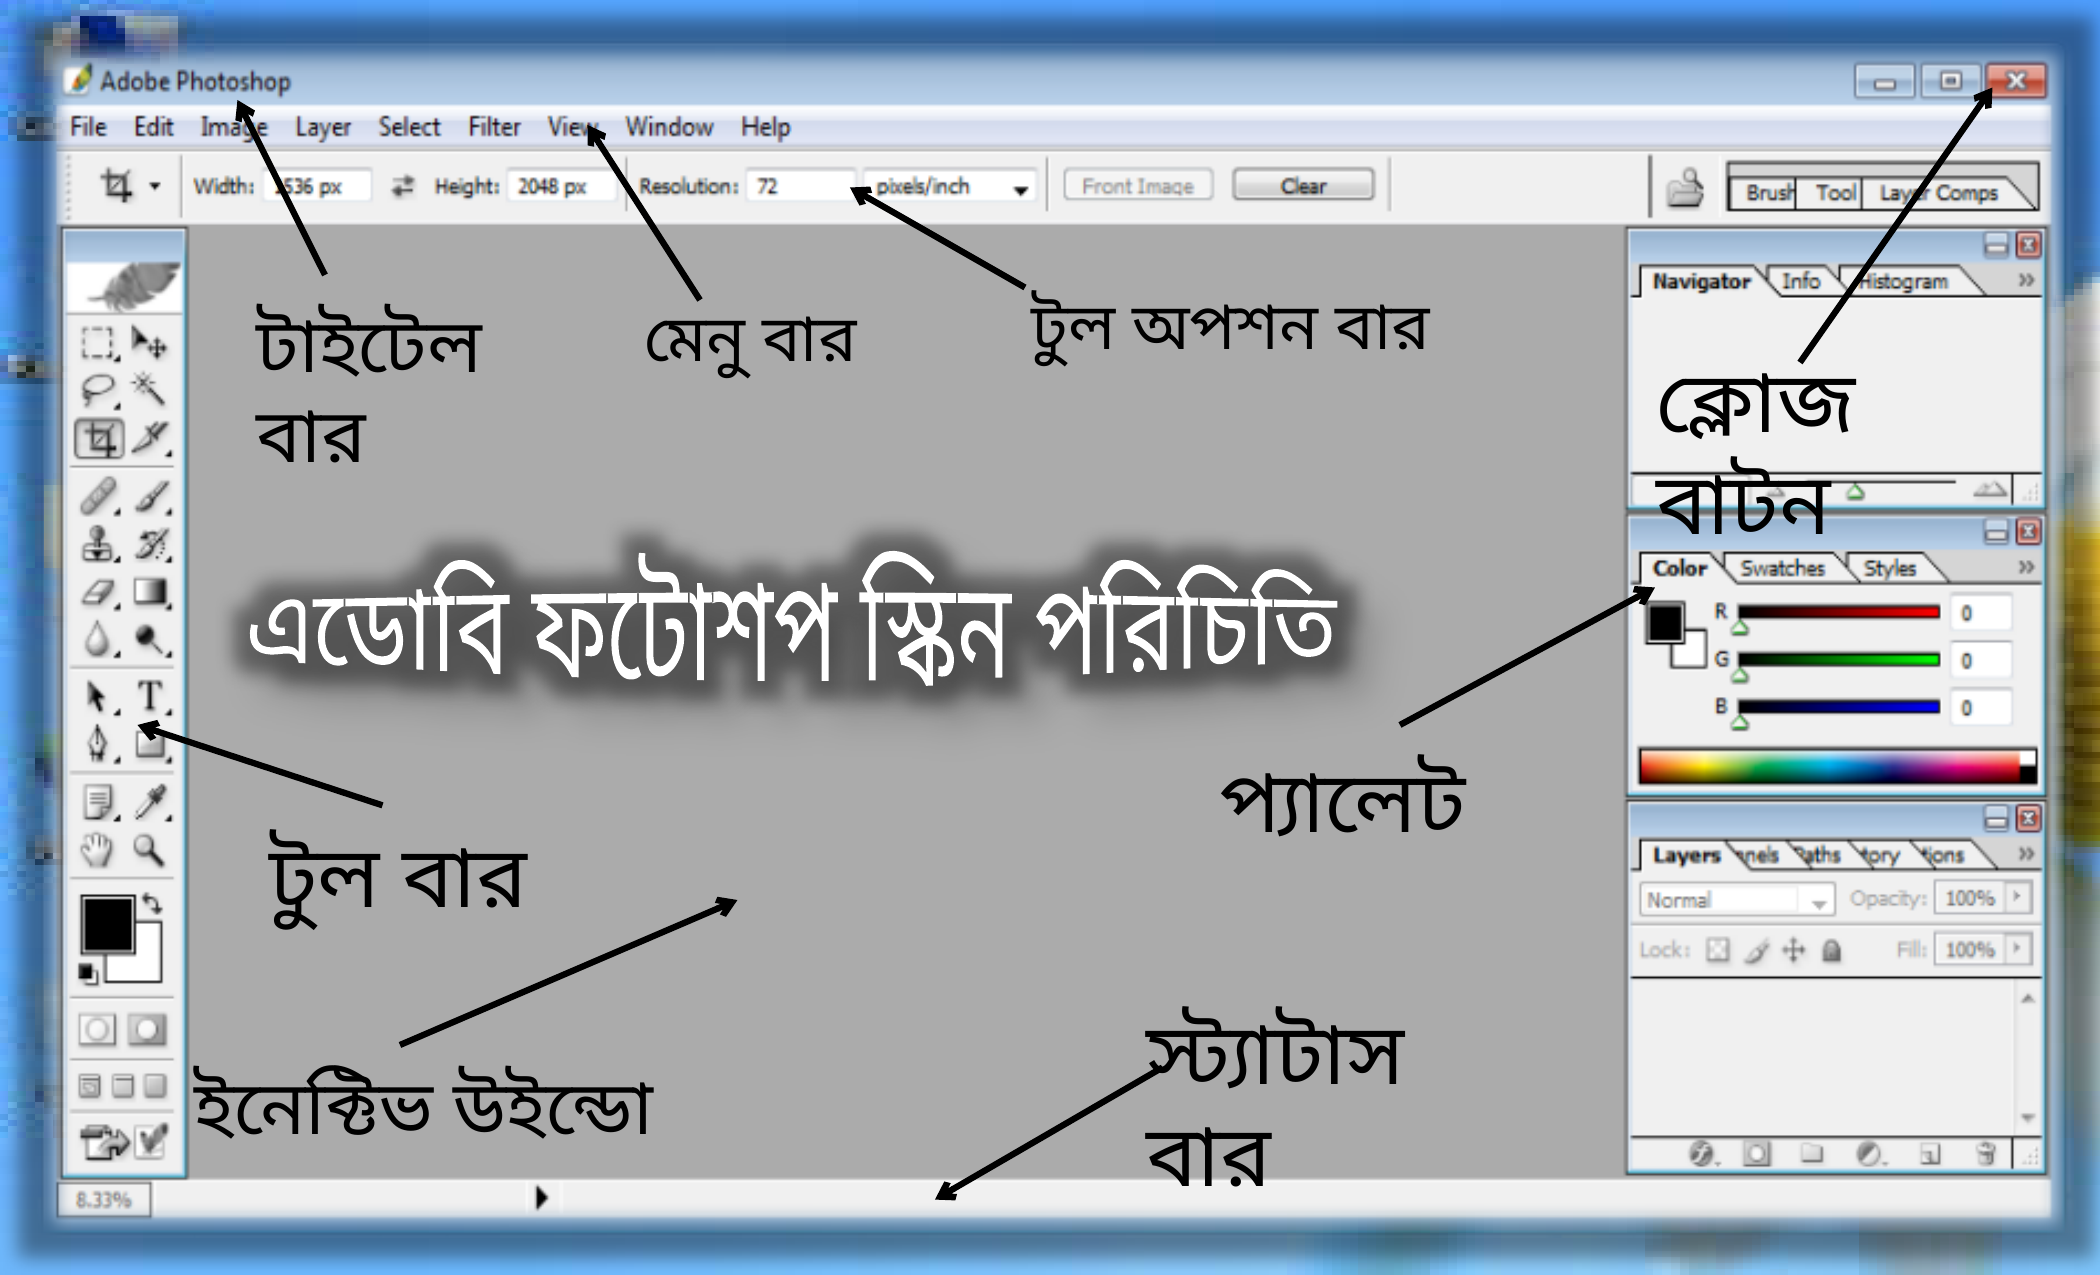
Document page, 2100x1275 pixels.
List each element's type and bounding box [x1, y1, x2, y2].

text_box [193, 143, 369, 232]
text_box [849, 187, 1026, 288]
picture [0, 0, 2100, 1275]
text_box [1399, 587, 1656, 726]
text_box [934, 1067, 1163, 1200]
text_box [555, 155, 732, 269]
text_box [399, 899, 738, 1046]
text_box [137, 724, 383, 806]
text_box [1758, 128, 2035, 322]
